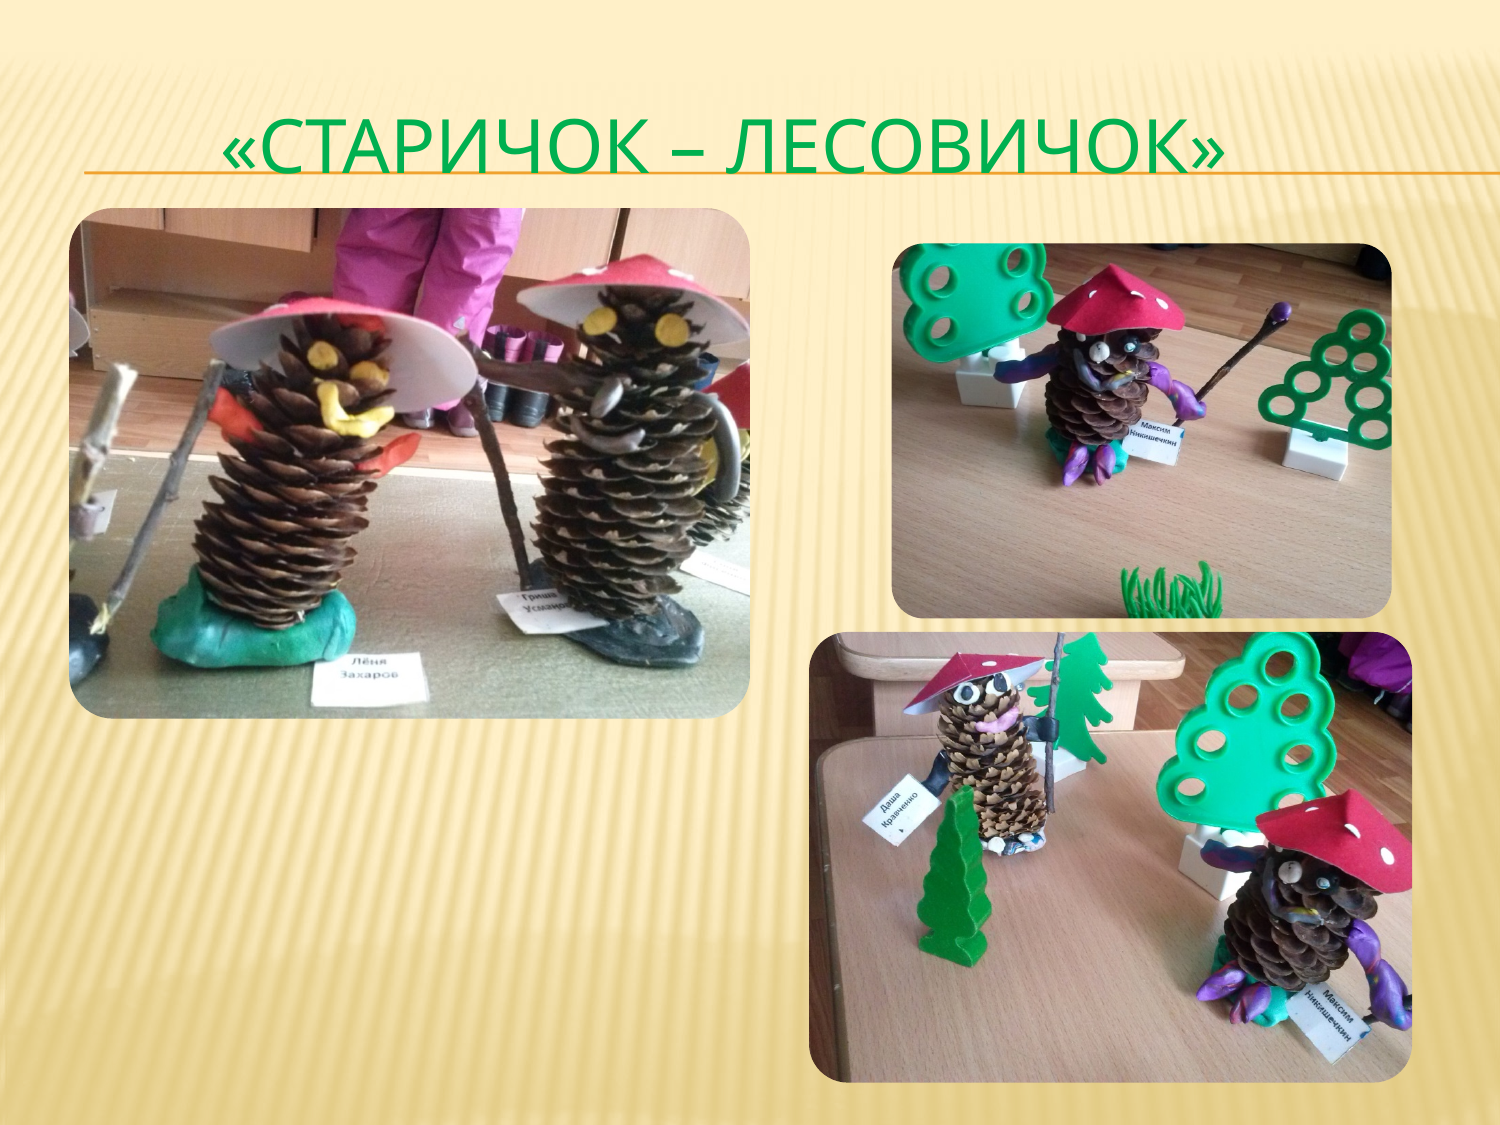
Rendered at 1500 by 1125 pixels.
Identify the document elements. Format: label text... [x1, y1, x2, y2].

title «Старичок – лесовичок» [49, 75, 1475, 213]
picture [68, 207, 751, 719]
picture [891, 243, 1393, 619]
picture [808, 631, 1413, 1083]
